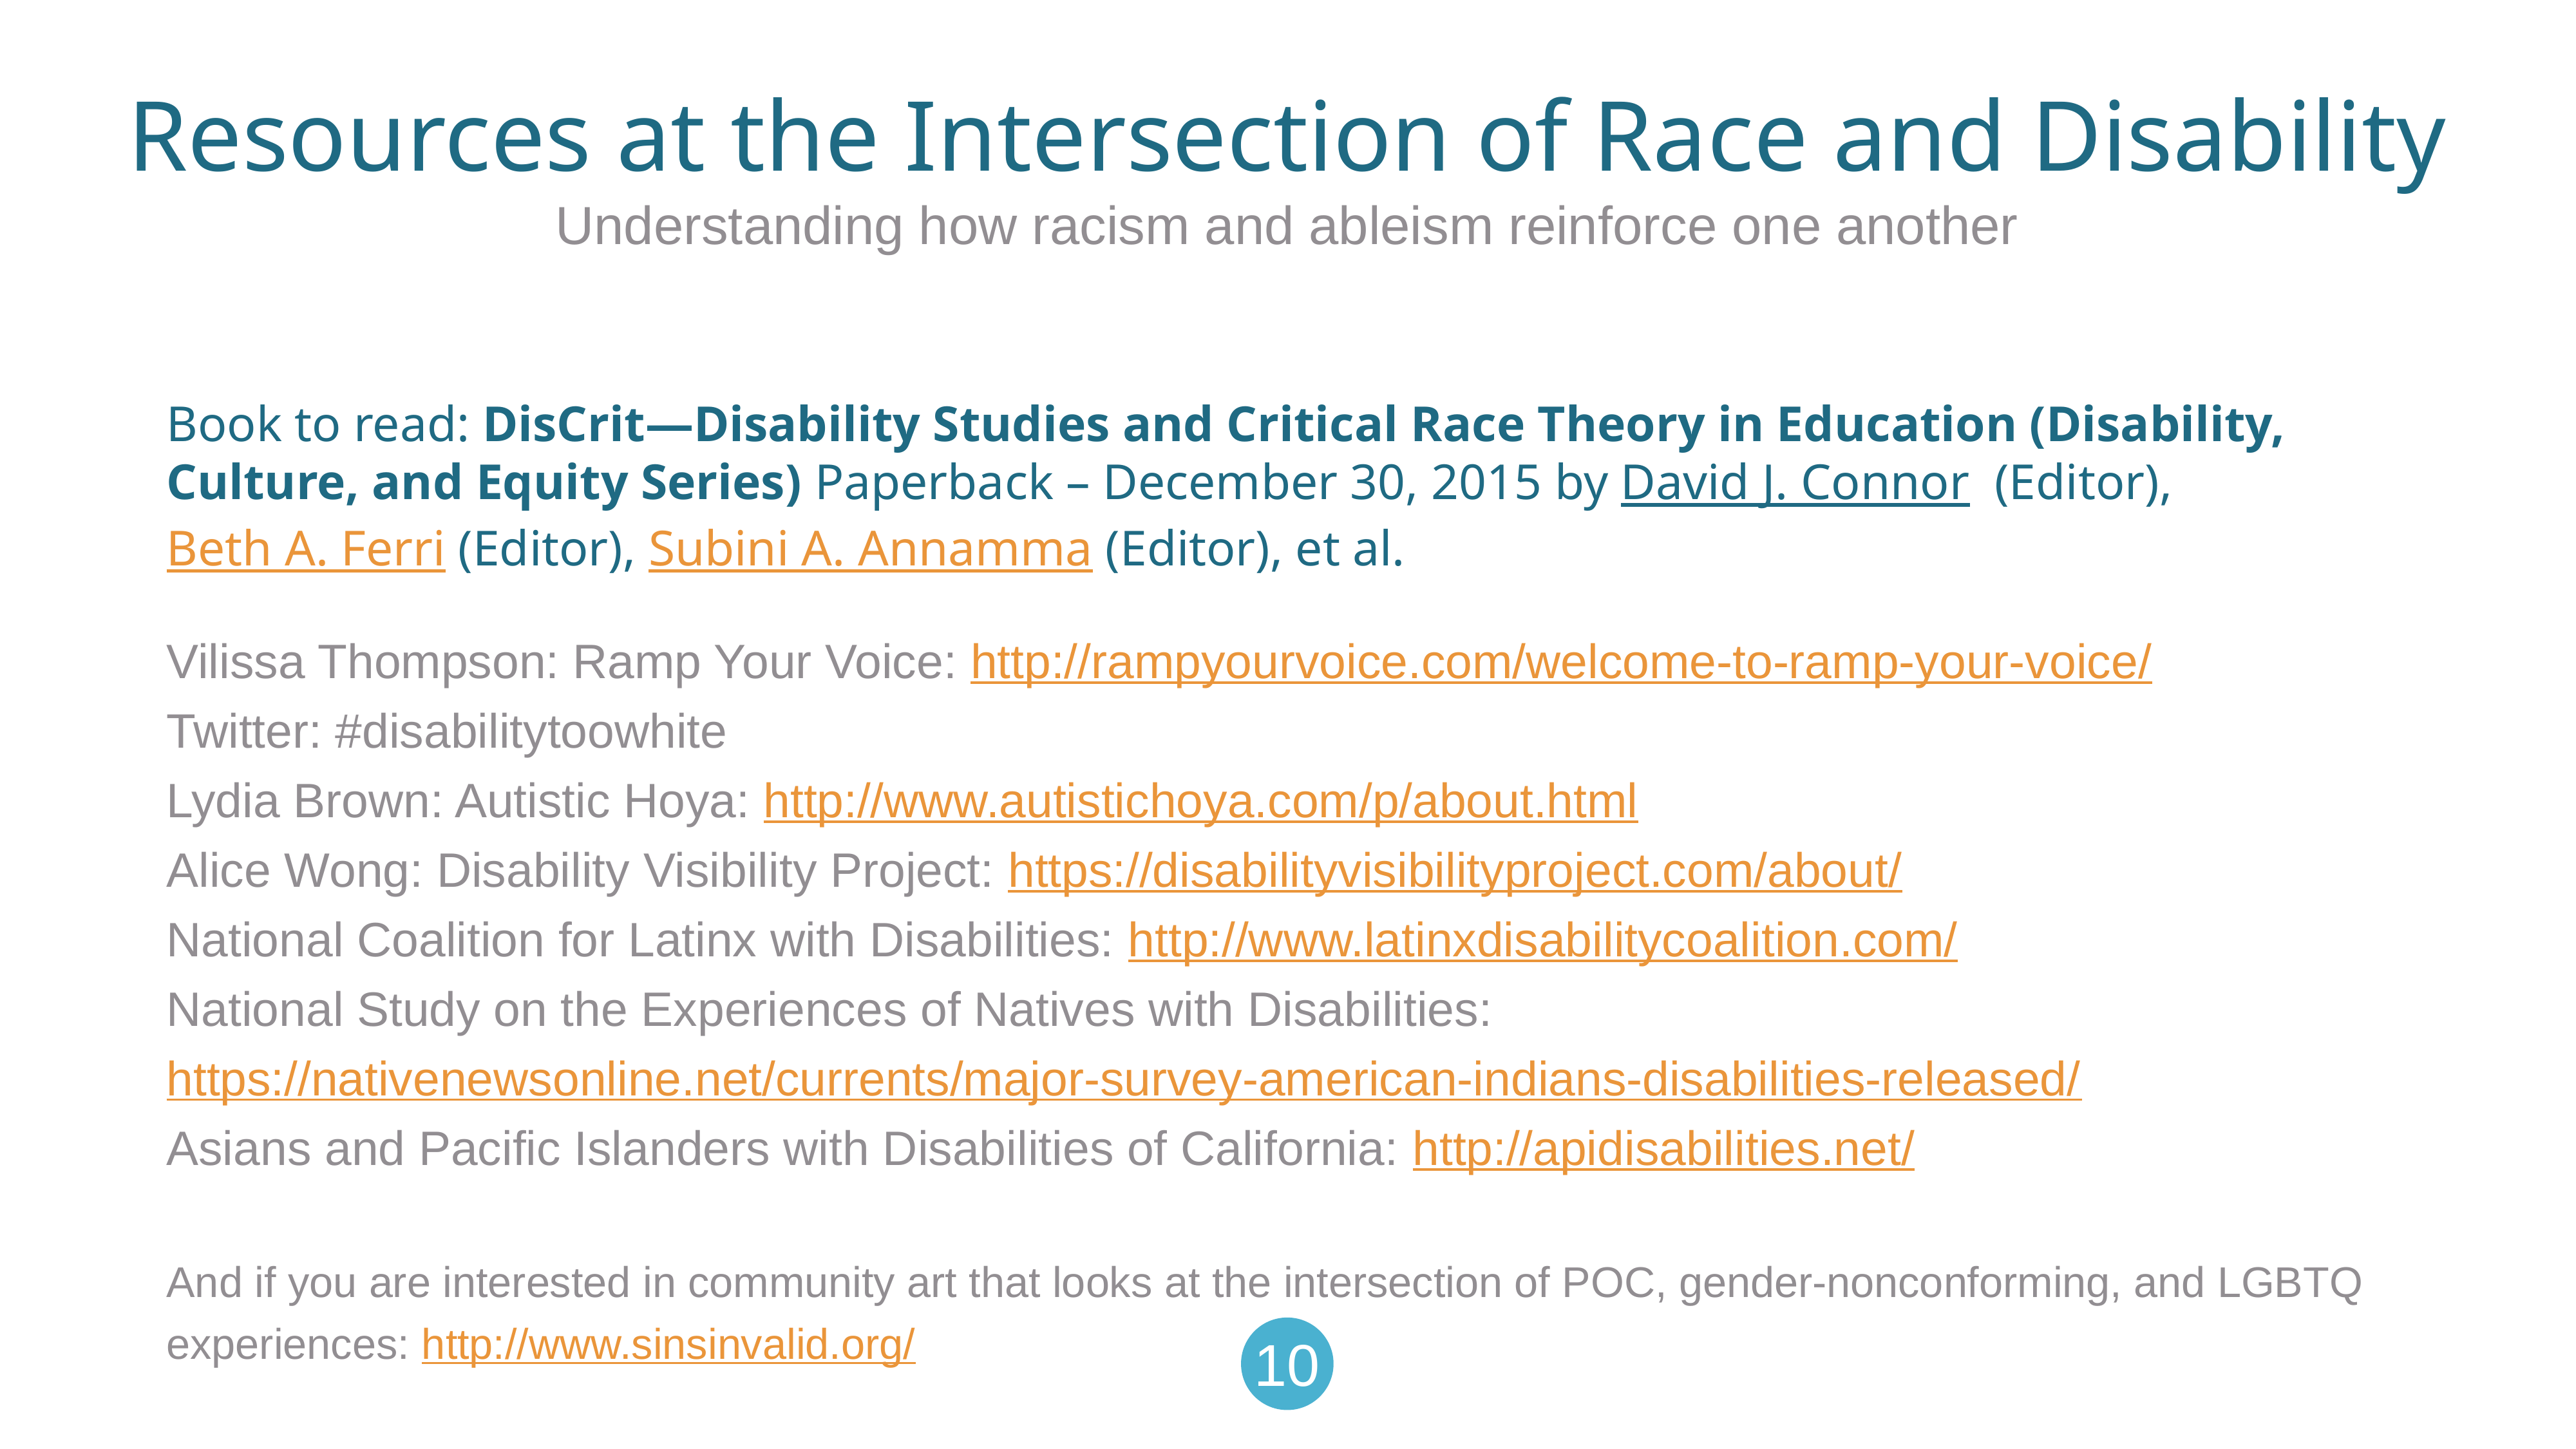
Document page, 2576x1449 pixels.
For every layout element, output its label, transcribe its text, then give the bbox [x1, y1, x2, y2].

list Vilissa Thompson: Ramp Your Voice: http://rampyourvoice.com/welcome-to-ramp-your-voice/ Twitter: #disabilitytoowhite Lydia Brown: Autistic Hoya: http://www.autistichoya.com/p/about.html Alice Wong: Disability Visibility Project: https://disabilityvisibilityproject.com/about/ National Coalition for Latinx with Disabilities: http://www.latinxdisabilitycoalition.com/ National Study on the Experiences of Natives with Disabilities: https://nativenewsonline.net/currents/major-survey-american-indians-disabilities-released/ Asians and Pacific Islanders with Disabilities of California: http://apidisabilities.net/ And if you are interested in community art that looks at the intersection of POC, gender-nonconforming, and LGBTQ experiences: http://www.sinsinvalid.org/ [156, 614, 2423, 839]
list 10 [1206, 1308, 1367, 1417]
list Resources at the Intersection of Race and Disability [47, 80, 2528, 184]
list Understanding how racism and ableism reinforce one another [47, 189, 2528, 257]
list Book to read: DisCrit―Disability Studies and Critical Race Theory in Education (Disability, Culture, and Equity Series) Paperback – December 30, 2015 by David J. Connor (Editor), Beth A. Ferri (Editor), Subini A. Annamma (Editor), et al. [156, 388, 2423, 578]
